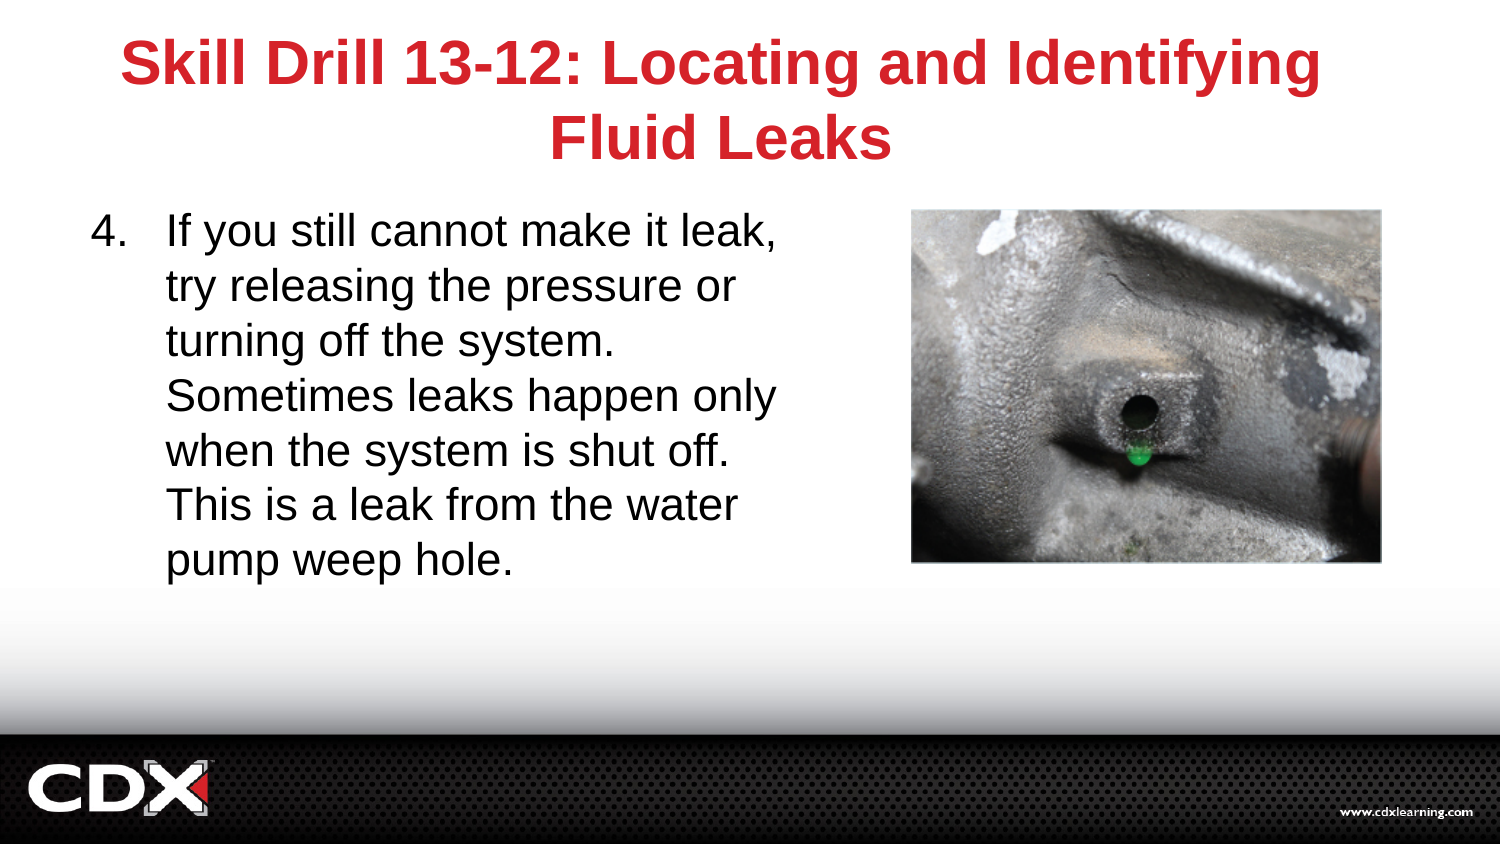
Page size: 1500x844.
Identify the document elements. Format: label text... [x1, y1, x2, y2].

title Skill Drill 13-12: Locating and Identifying Fluid Leaks [16, 27, 1445, 168]
text_box 4. If you still cannot make it leak, try releasing the pressure or turning off the system. Sometimes leaks happen only when the system is shut off. This is a leak from the water pump weep hole. [75, 192, 827, 593]
picture [0, 0, 1500, 844]
